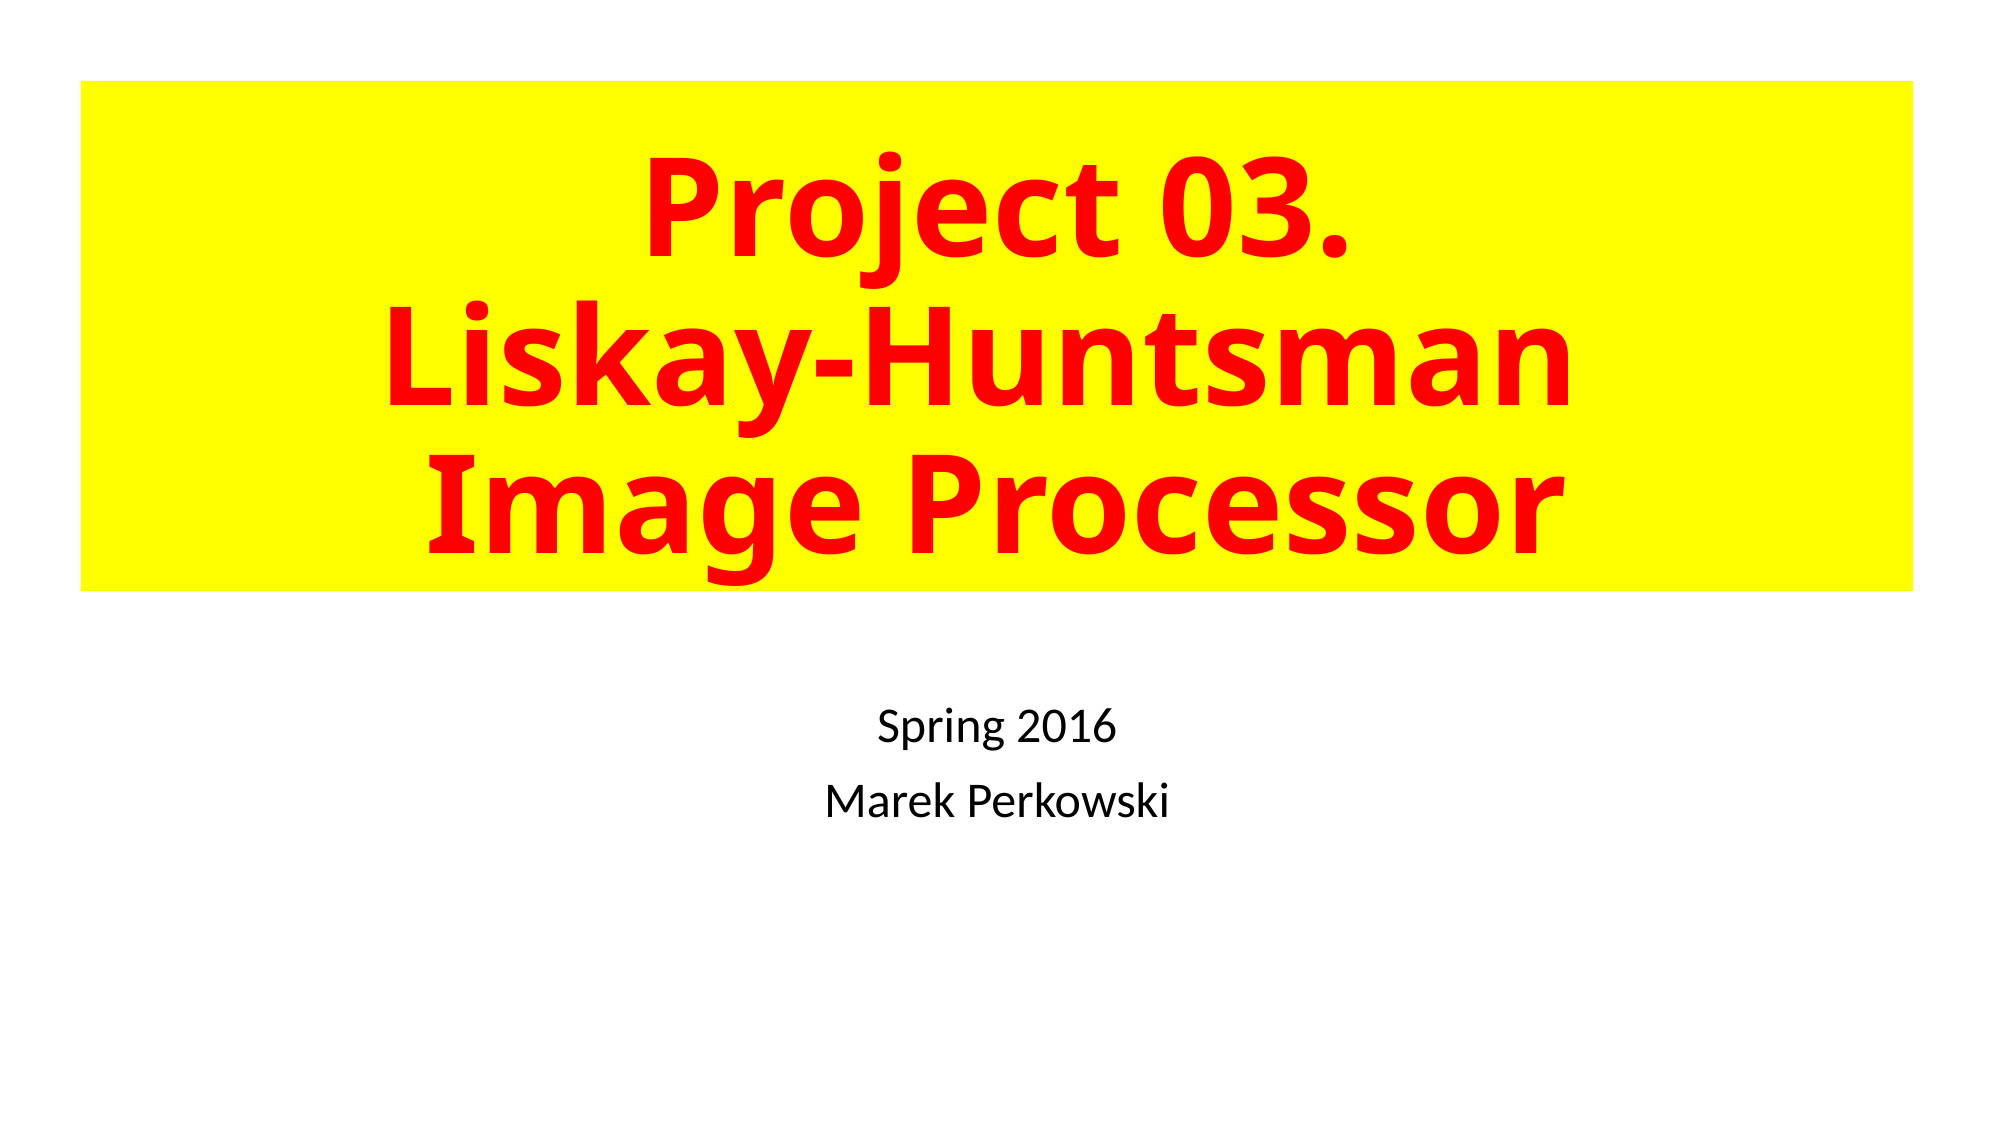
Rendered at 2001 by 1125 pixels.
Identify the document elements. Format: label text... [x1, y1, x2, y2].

title Project 03. Liskay-Huntsman Image Processor [81, 80, 1914, 591]
subtitle Spring 2016 Marek Perkowski [247, 691, 1748, 964]
